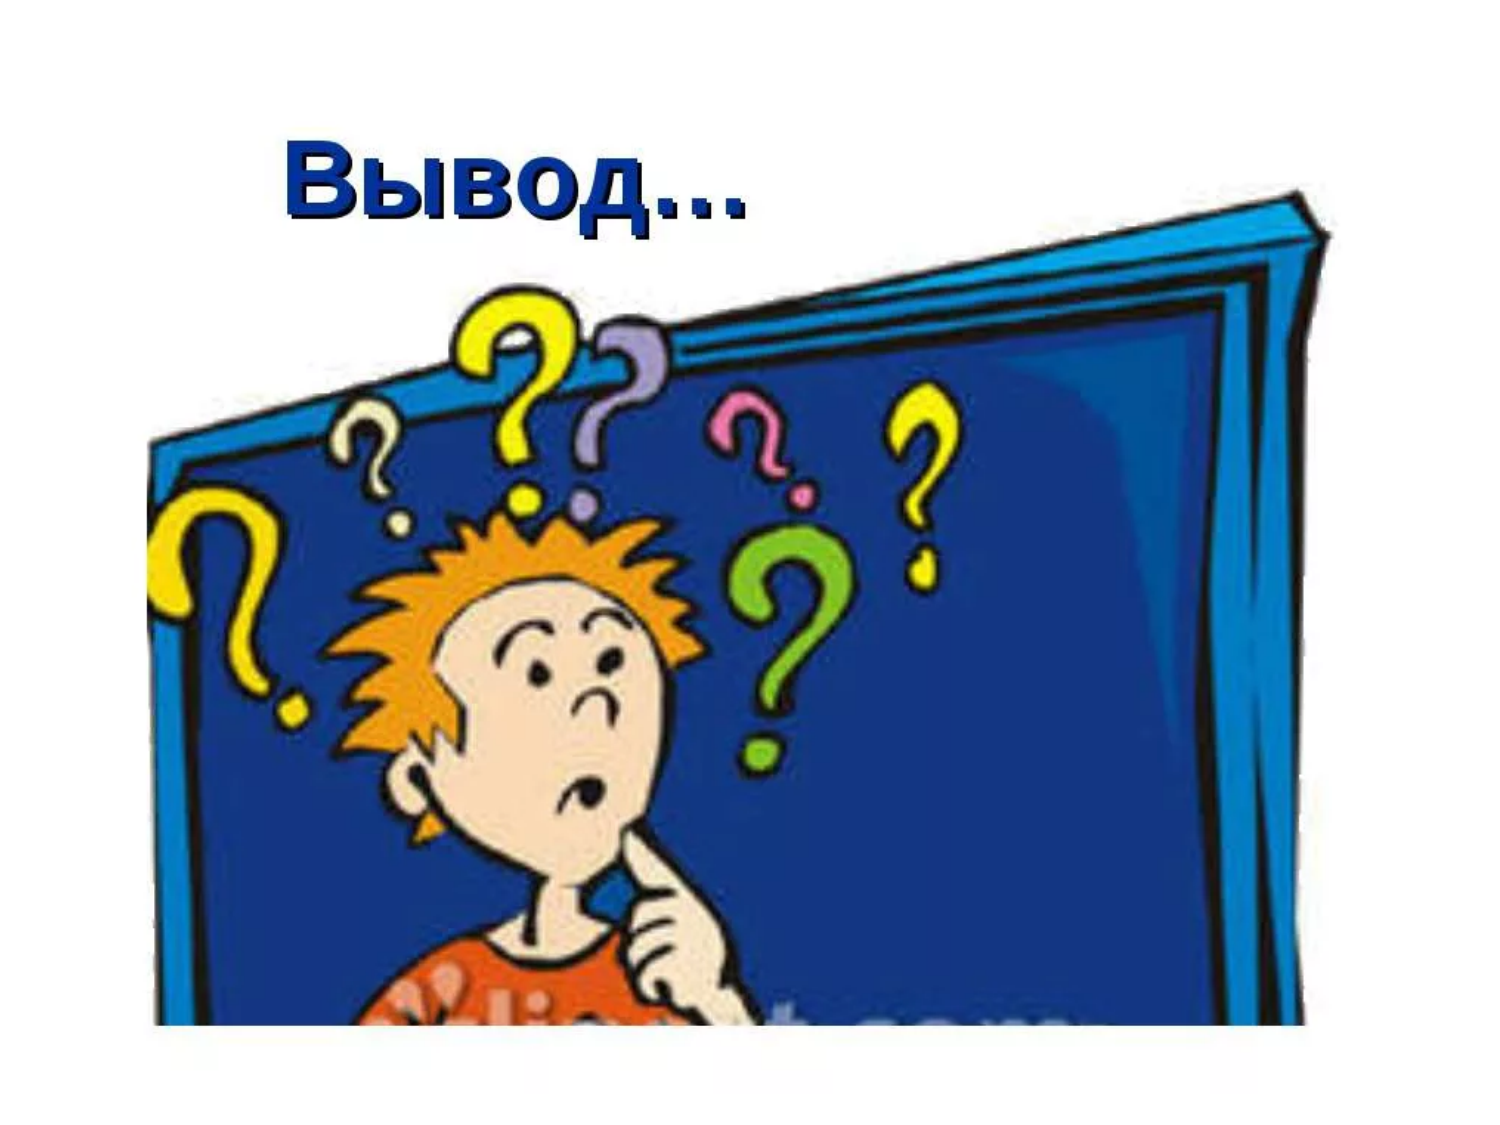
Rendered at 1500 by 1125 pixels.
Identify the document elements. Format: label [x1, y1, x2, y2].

list [29, 30, 1448, 1095]
